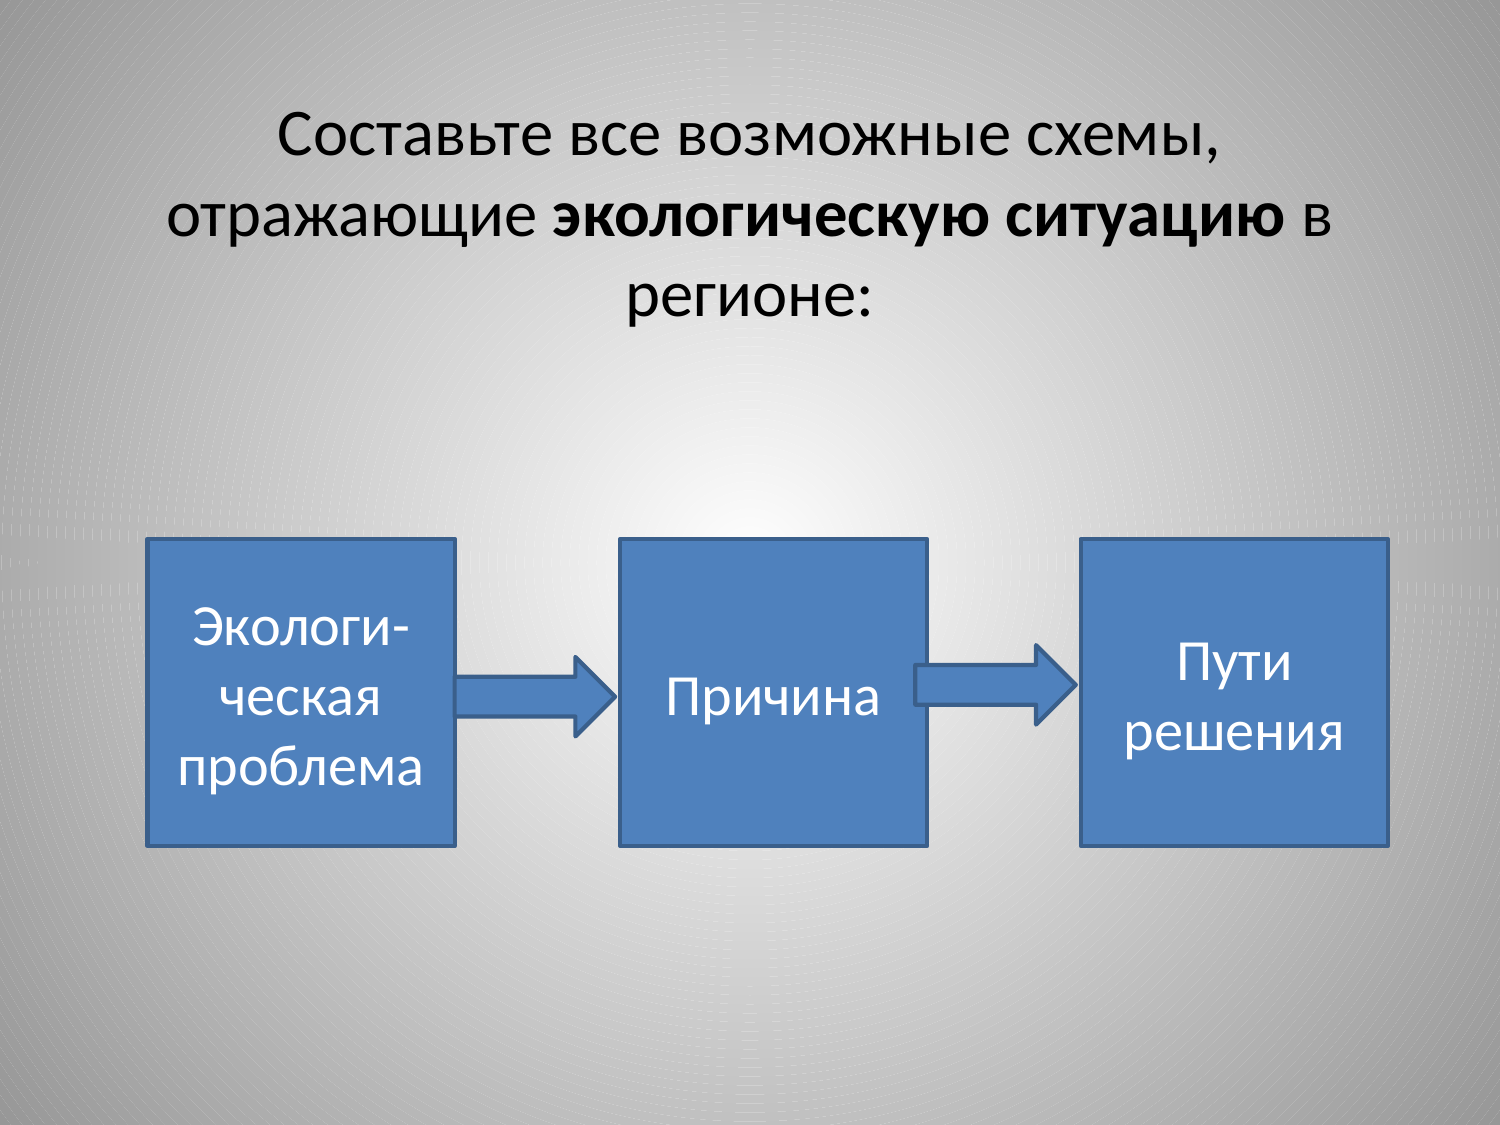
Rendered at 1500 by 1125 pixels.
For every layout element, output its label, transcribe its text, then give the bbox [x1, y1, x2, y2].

text_box Экологи-ческая проблема [145, 537, 457, 848]
title Составьте все возможные схемы, отражающие экологическую ситуацию в регионе: [75, 45, 1425, 374]
text_box Причина [618, 537, 929, 848]
text_box Пути решения [1079, 537, 1390, 848]
text_box [452, 654, 618, 739]
text_box [913, 643, 1078, 727]
